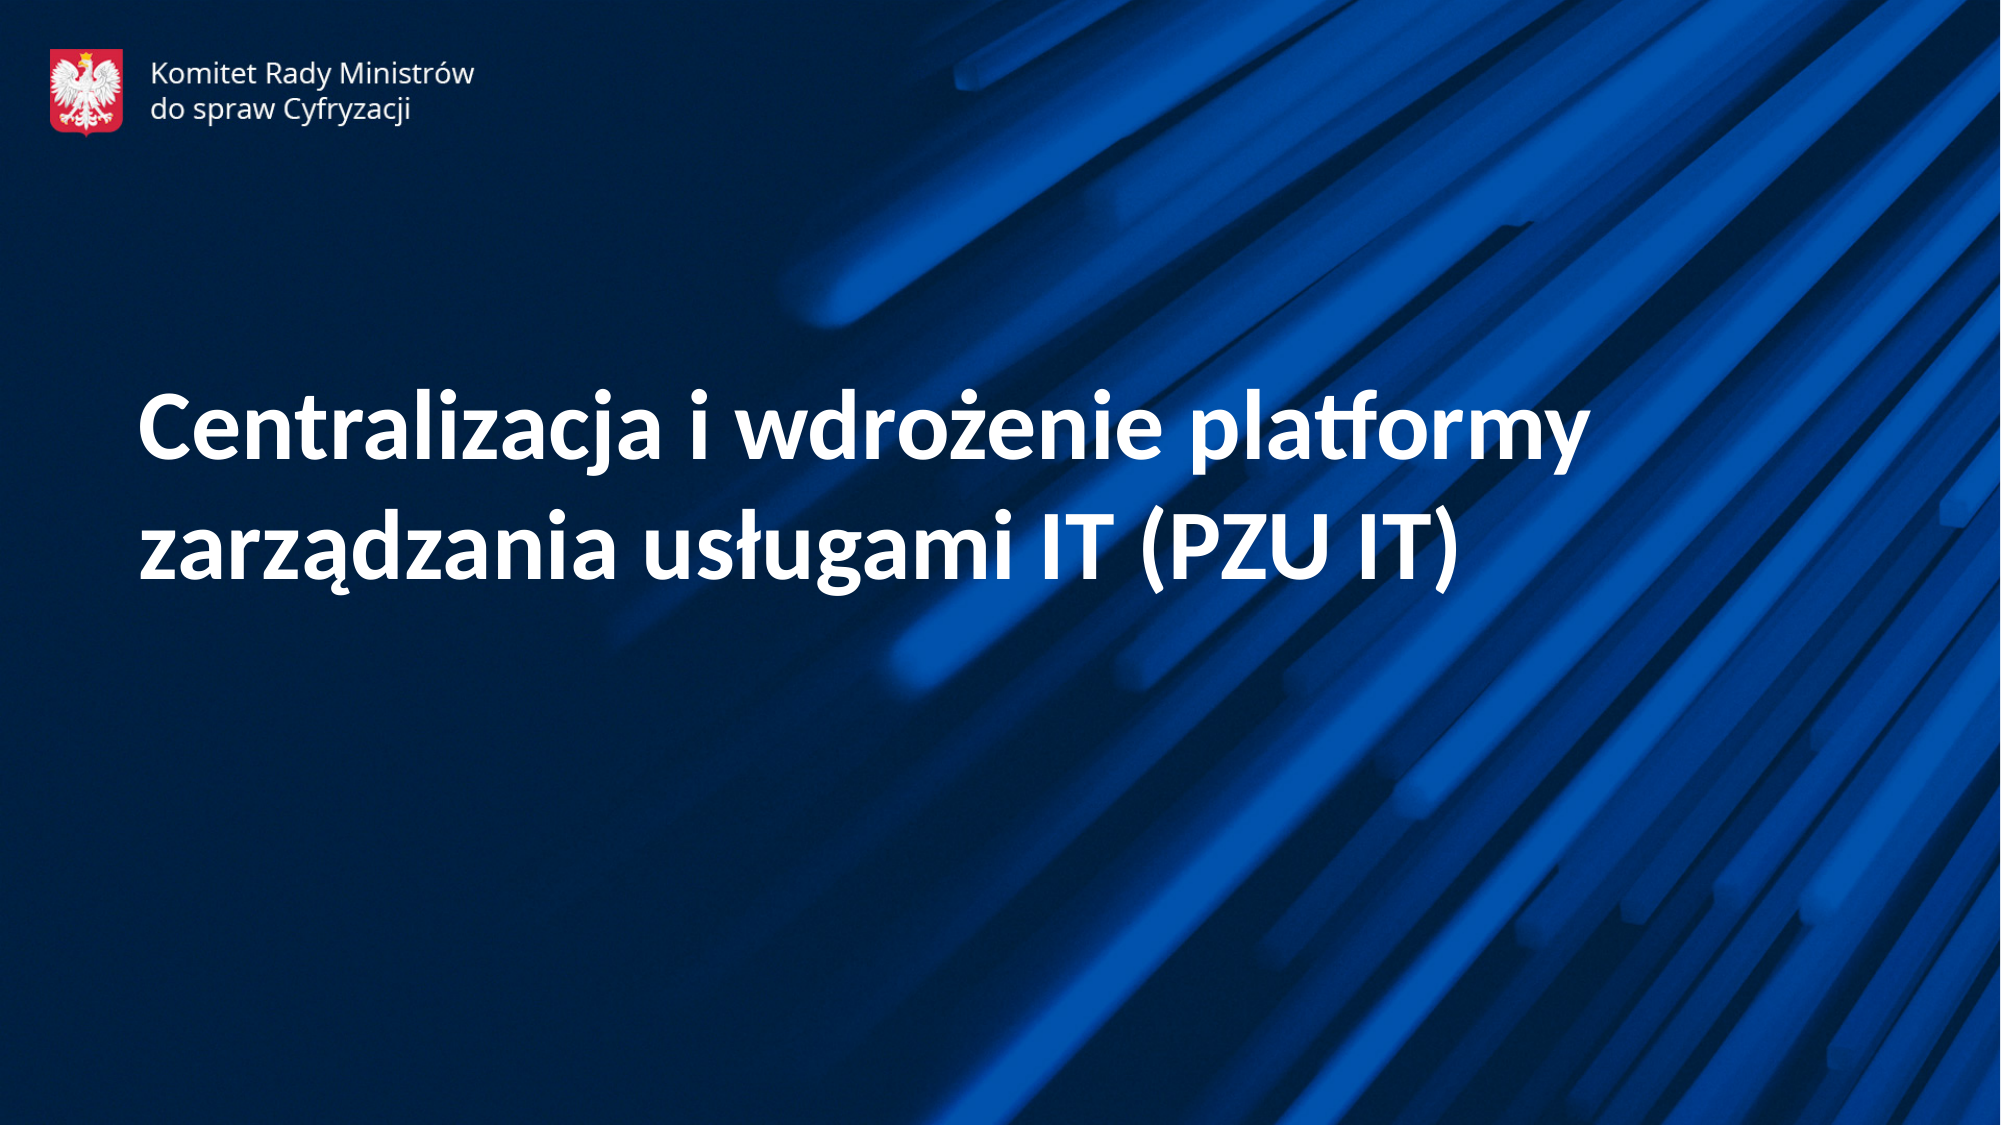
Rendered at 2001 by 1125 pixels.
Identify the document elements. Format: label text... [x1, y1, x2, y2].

picture [0, 0, 2001, 1125]
text_box Centralizacja i wdrożenie platformy zarządzania usługami IT (PZU IT) [123, 352, 1647, 847]
